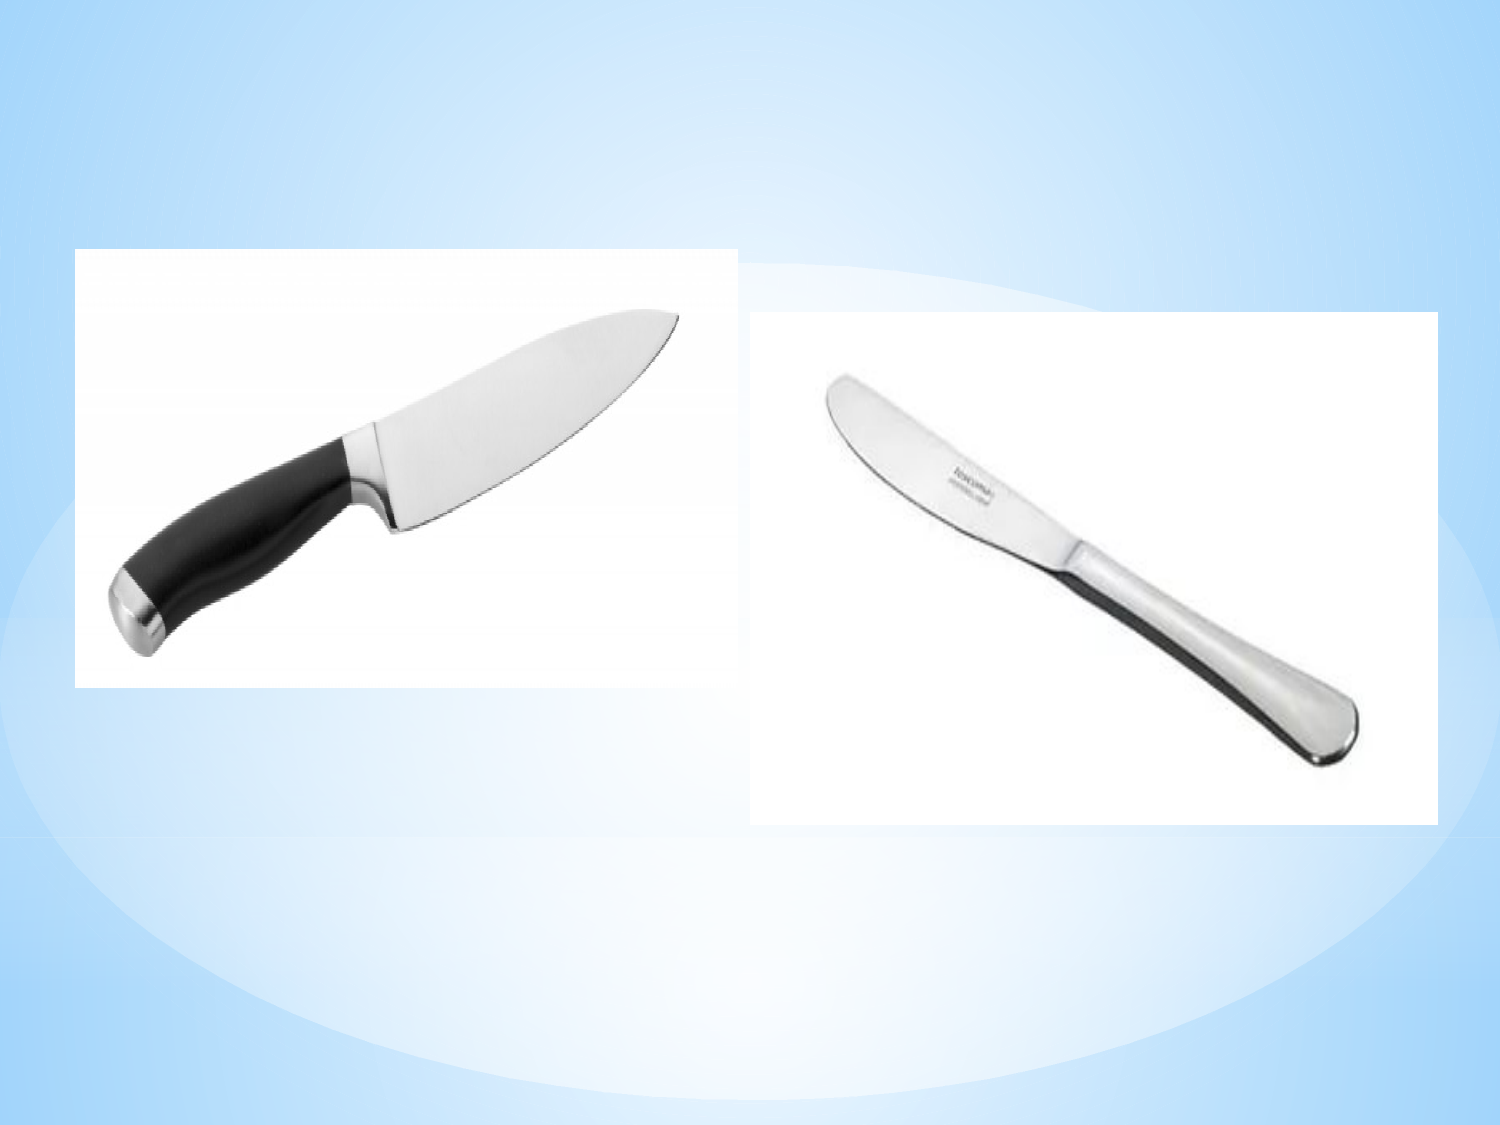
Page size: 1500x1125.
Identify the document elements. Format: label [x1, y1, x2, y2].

picture [749, 312, 1438, 826]
picture [74, 249, 738, 688]
